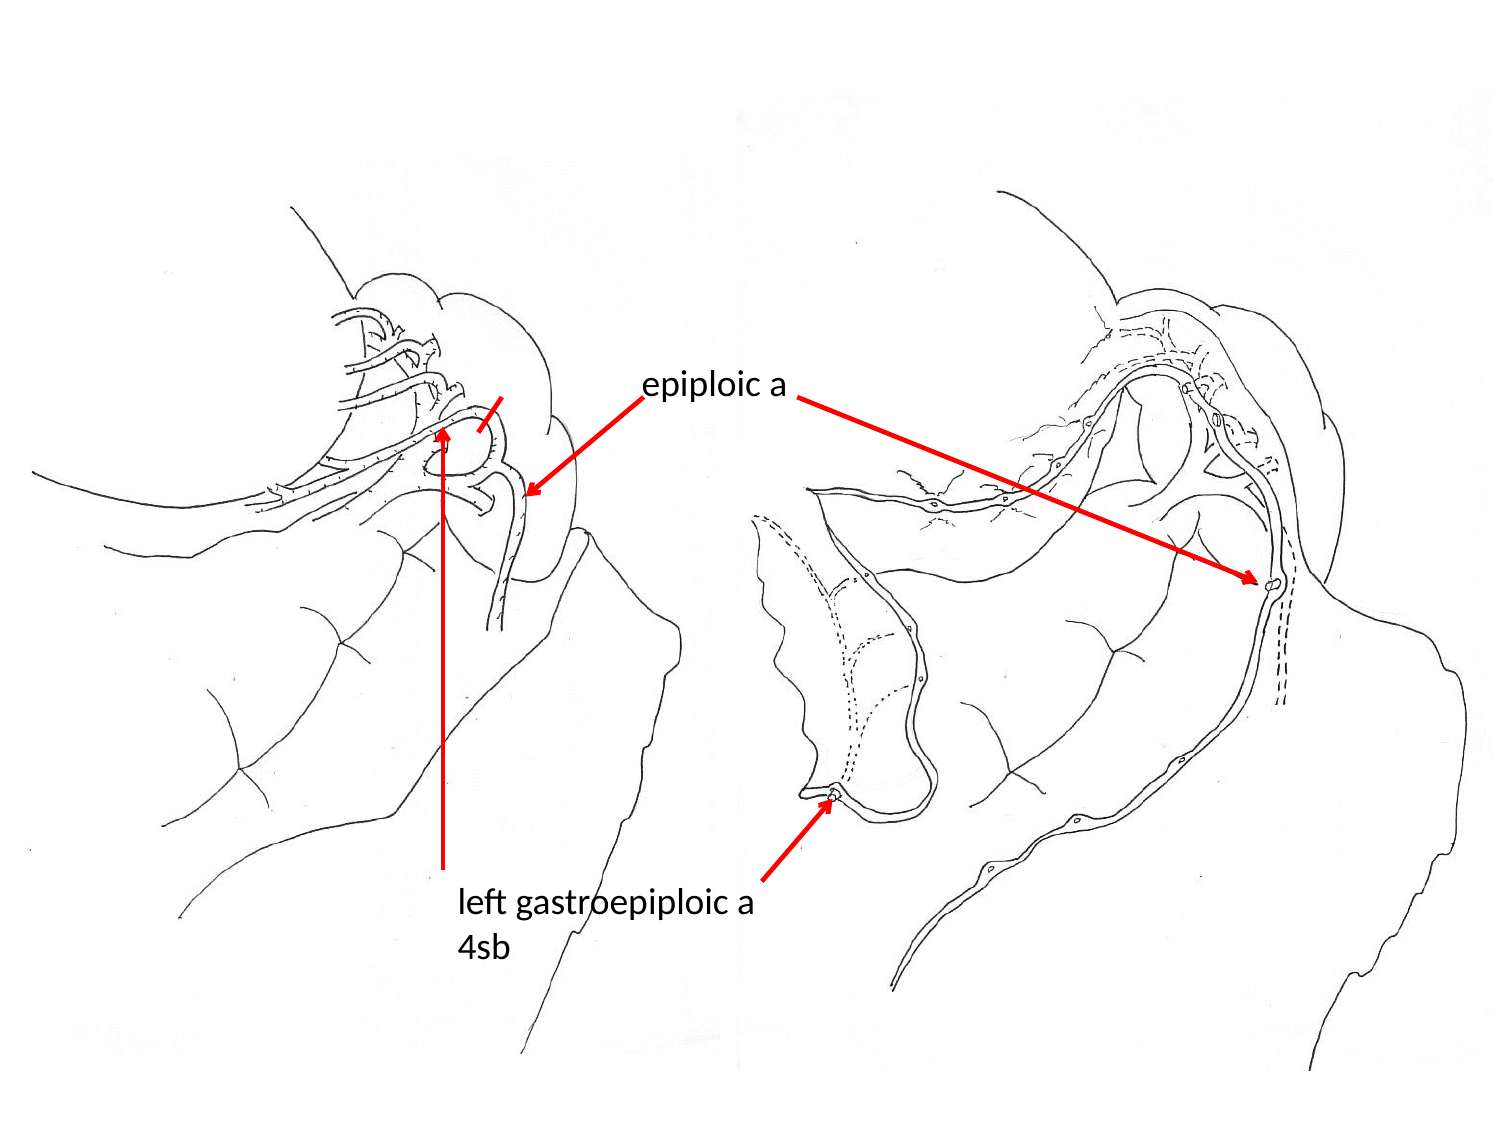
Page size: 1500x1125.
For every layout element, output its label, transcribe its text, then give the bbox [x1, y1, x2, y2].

picture [736, 93, 1495, 1071]
text_box epiploic a [725, 351, 730, 412]
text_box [477, 396, 503, 433]
text_box left gastroepiploic a 4sb [725, 869, 730, 975]
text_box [796, 396, 1259, 583]
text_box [761, 798, 833, 882]
picture [17, 155, 721, 1055]
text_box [525, 396, 644, 497]
